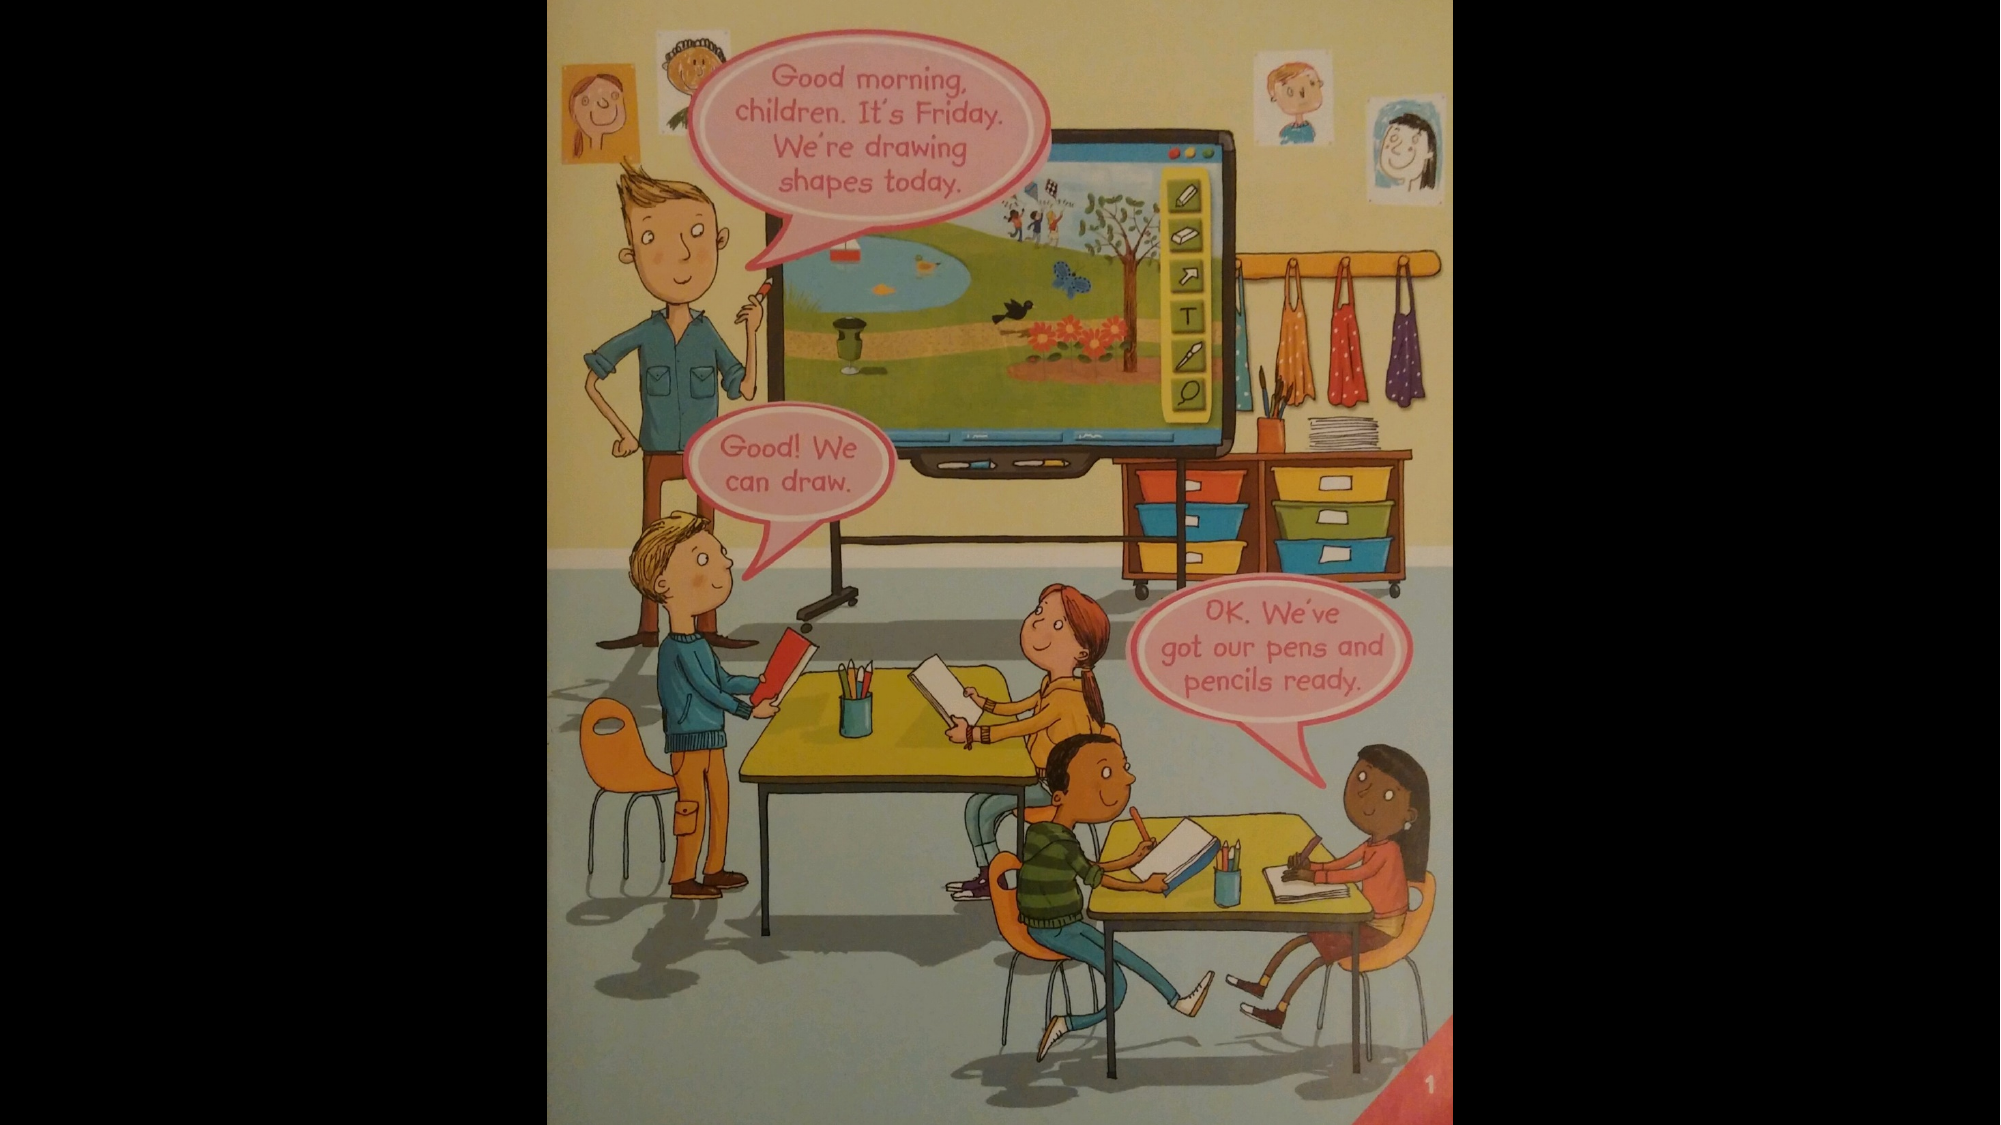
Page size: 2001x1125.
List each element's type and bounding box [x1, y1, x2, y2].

picture [547, 0, 1453, 1125]
